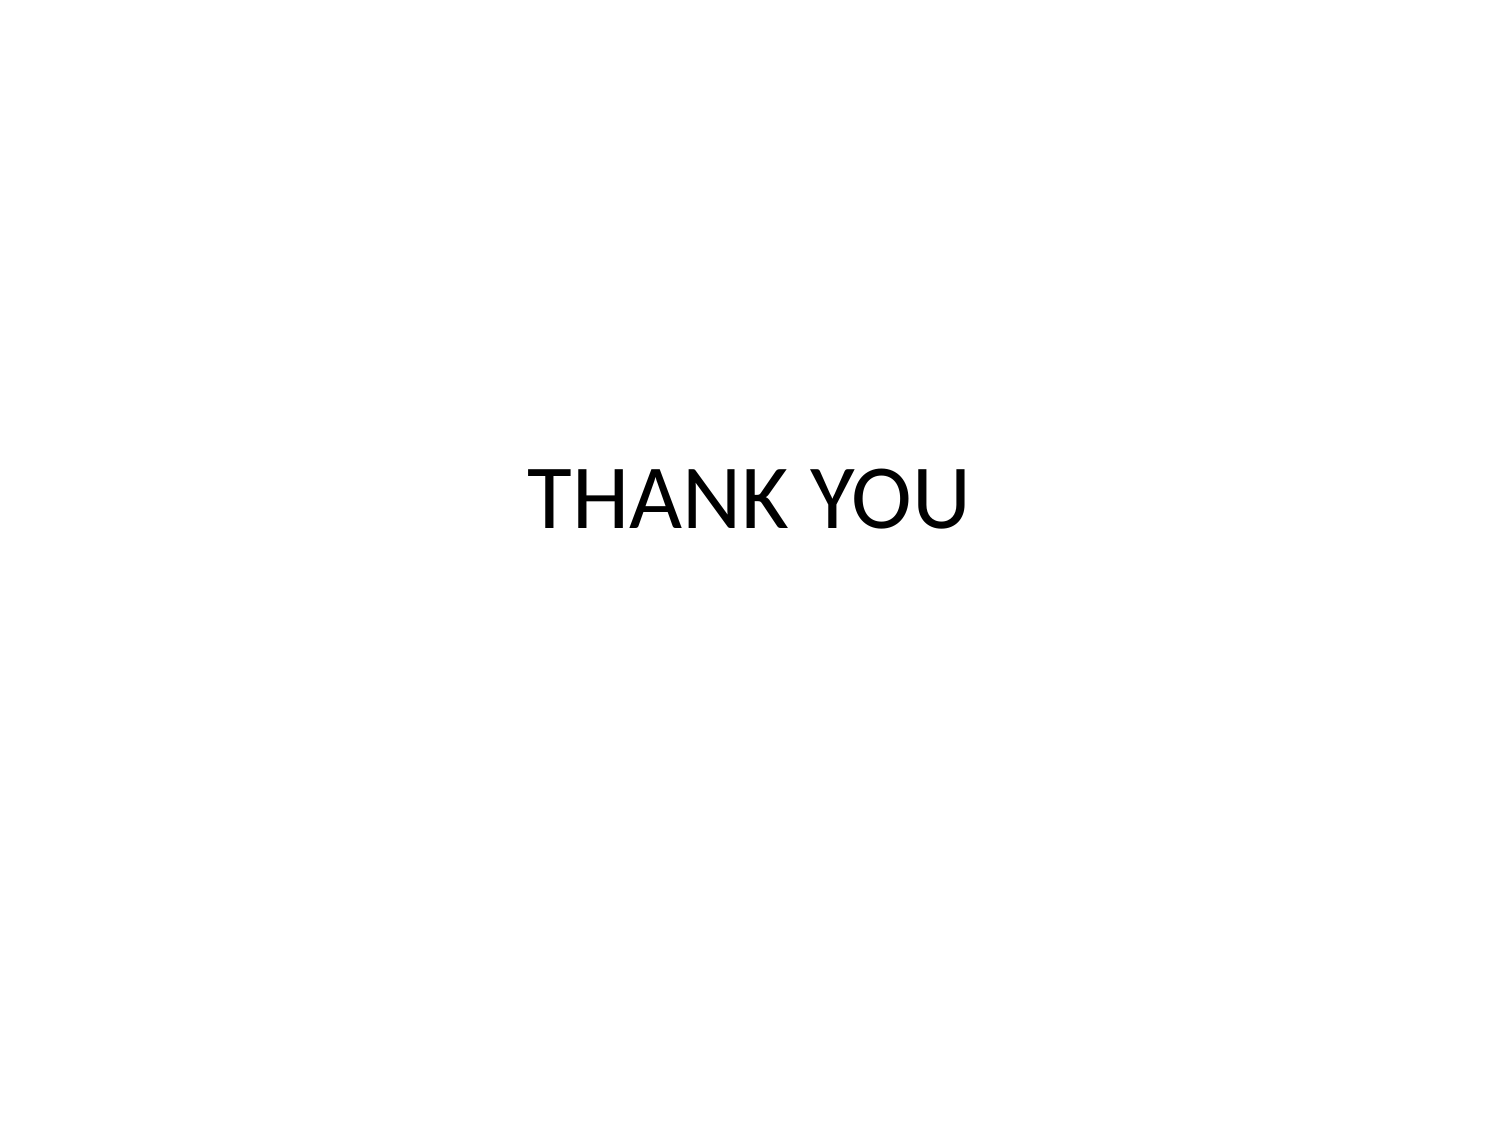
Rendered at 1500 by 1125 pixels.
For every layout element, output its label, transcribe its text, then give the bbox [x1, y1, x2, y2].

title THANK YOU [75, 398, 1425, 587]
